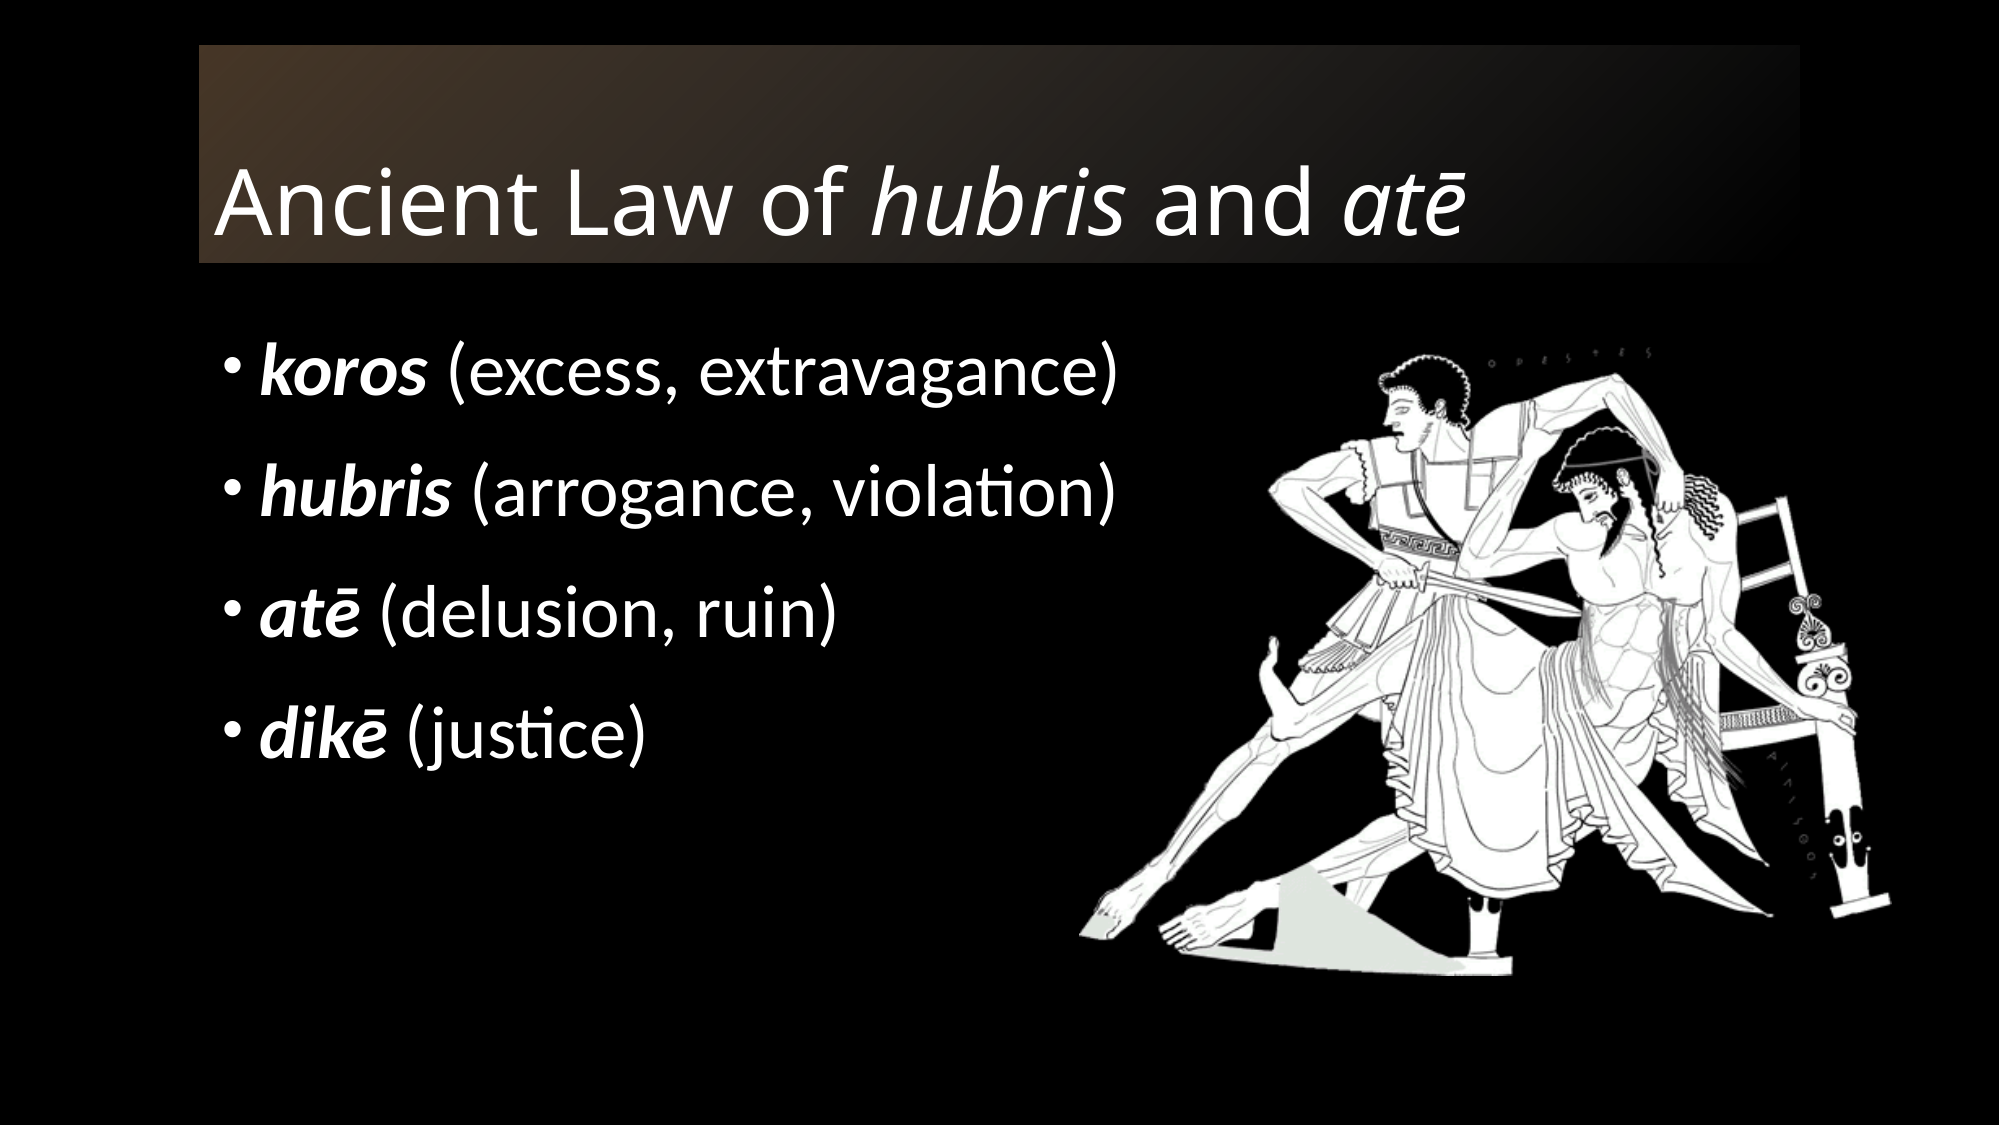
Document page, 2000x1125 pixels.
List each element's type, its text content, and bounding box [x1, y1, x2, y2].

list koros (excess, extravagance) hubris (arrogance, violation) atē (delusion, ruin) dikē (justice) [199, 299, 1800, 1013]
picture [1079, 347, 1892, 976]
title Ancient Law of hubris and atē [199, 45, 1800, 263]
